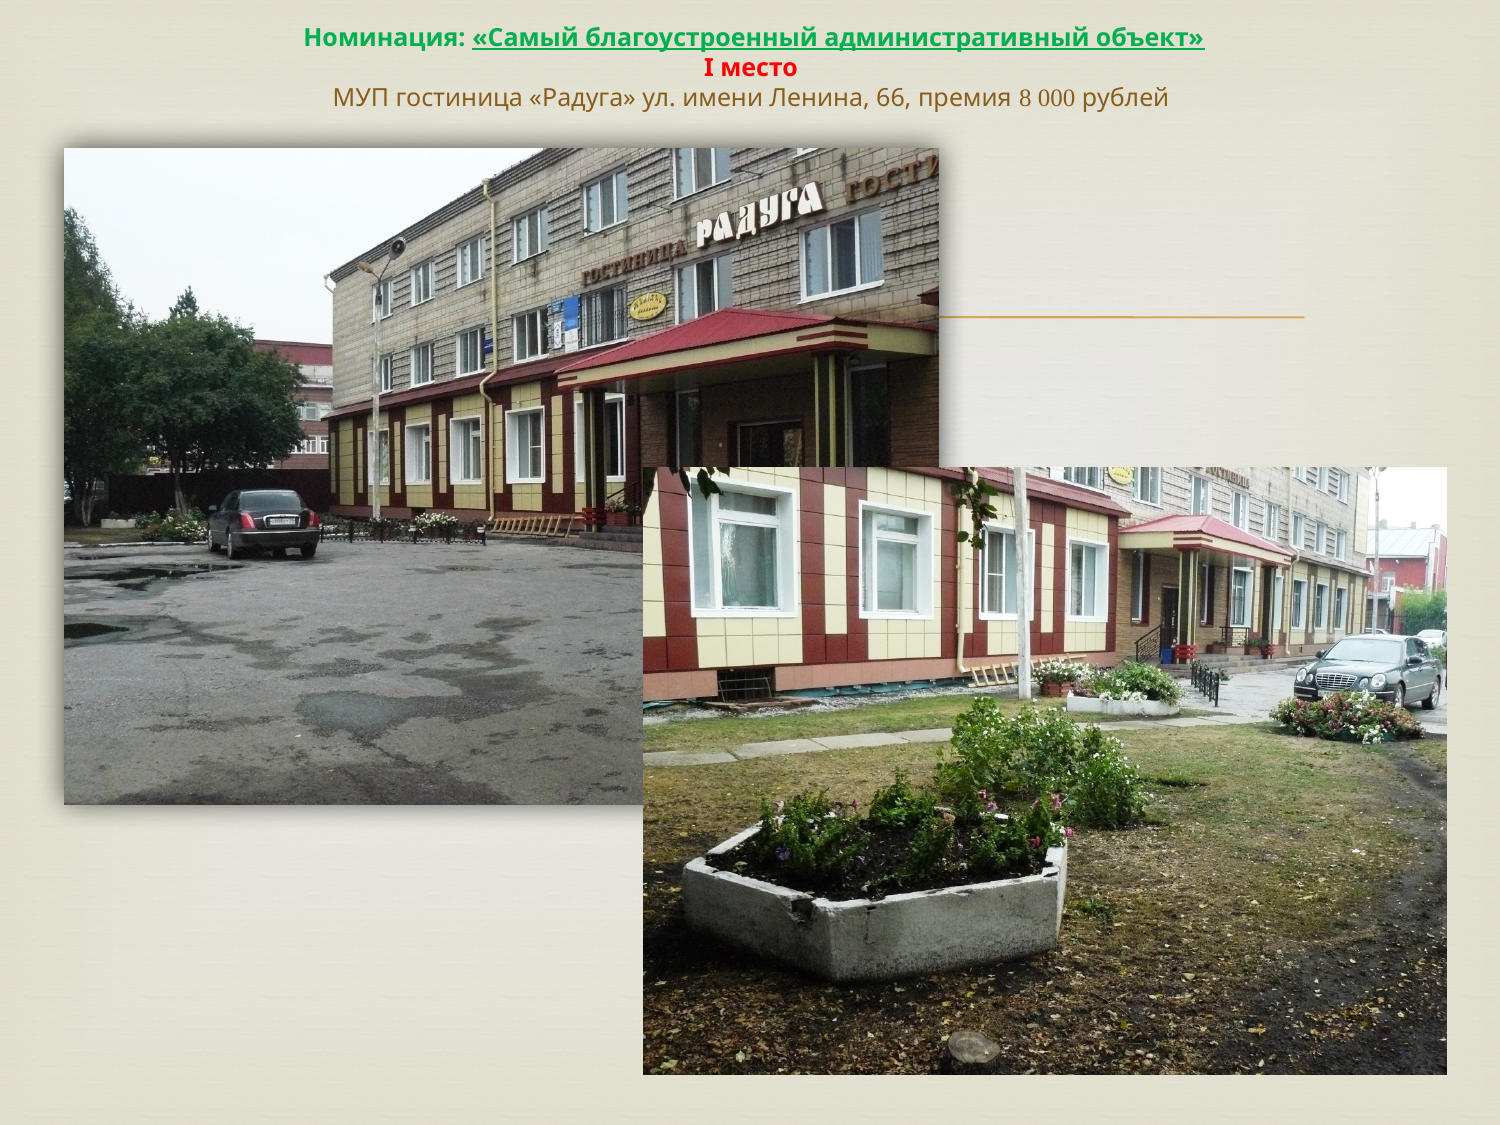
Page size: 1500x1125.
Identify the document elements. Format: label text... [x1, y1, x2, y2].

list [64, 148, 940, 806]
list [643, 467, 1448, 1075]
title Номинация: «Самый благоустроенный административный объект» I место МУП гостиница «Радуга» ул. имени Ленина, 66, премия 8 000 рублей [76, 30, 1432, 102]
